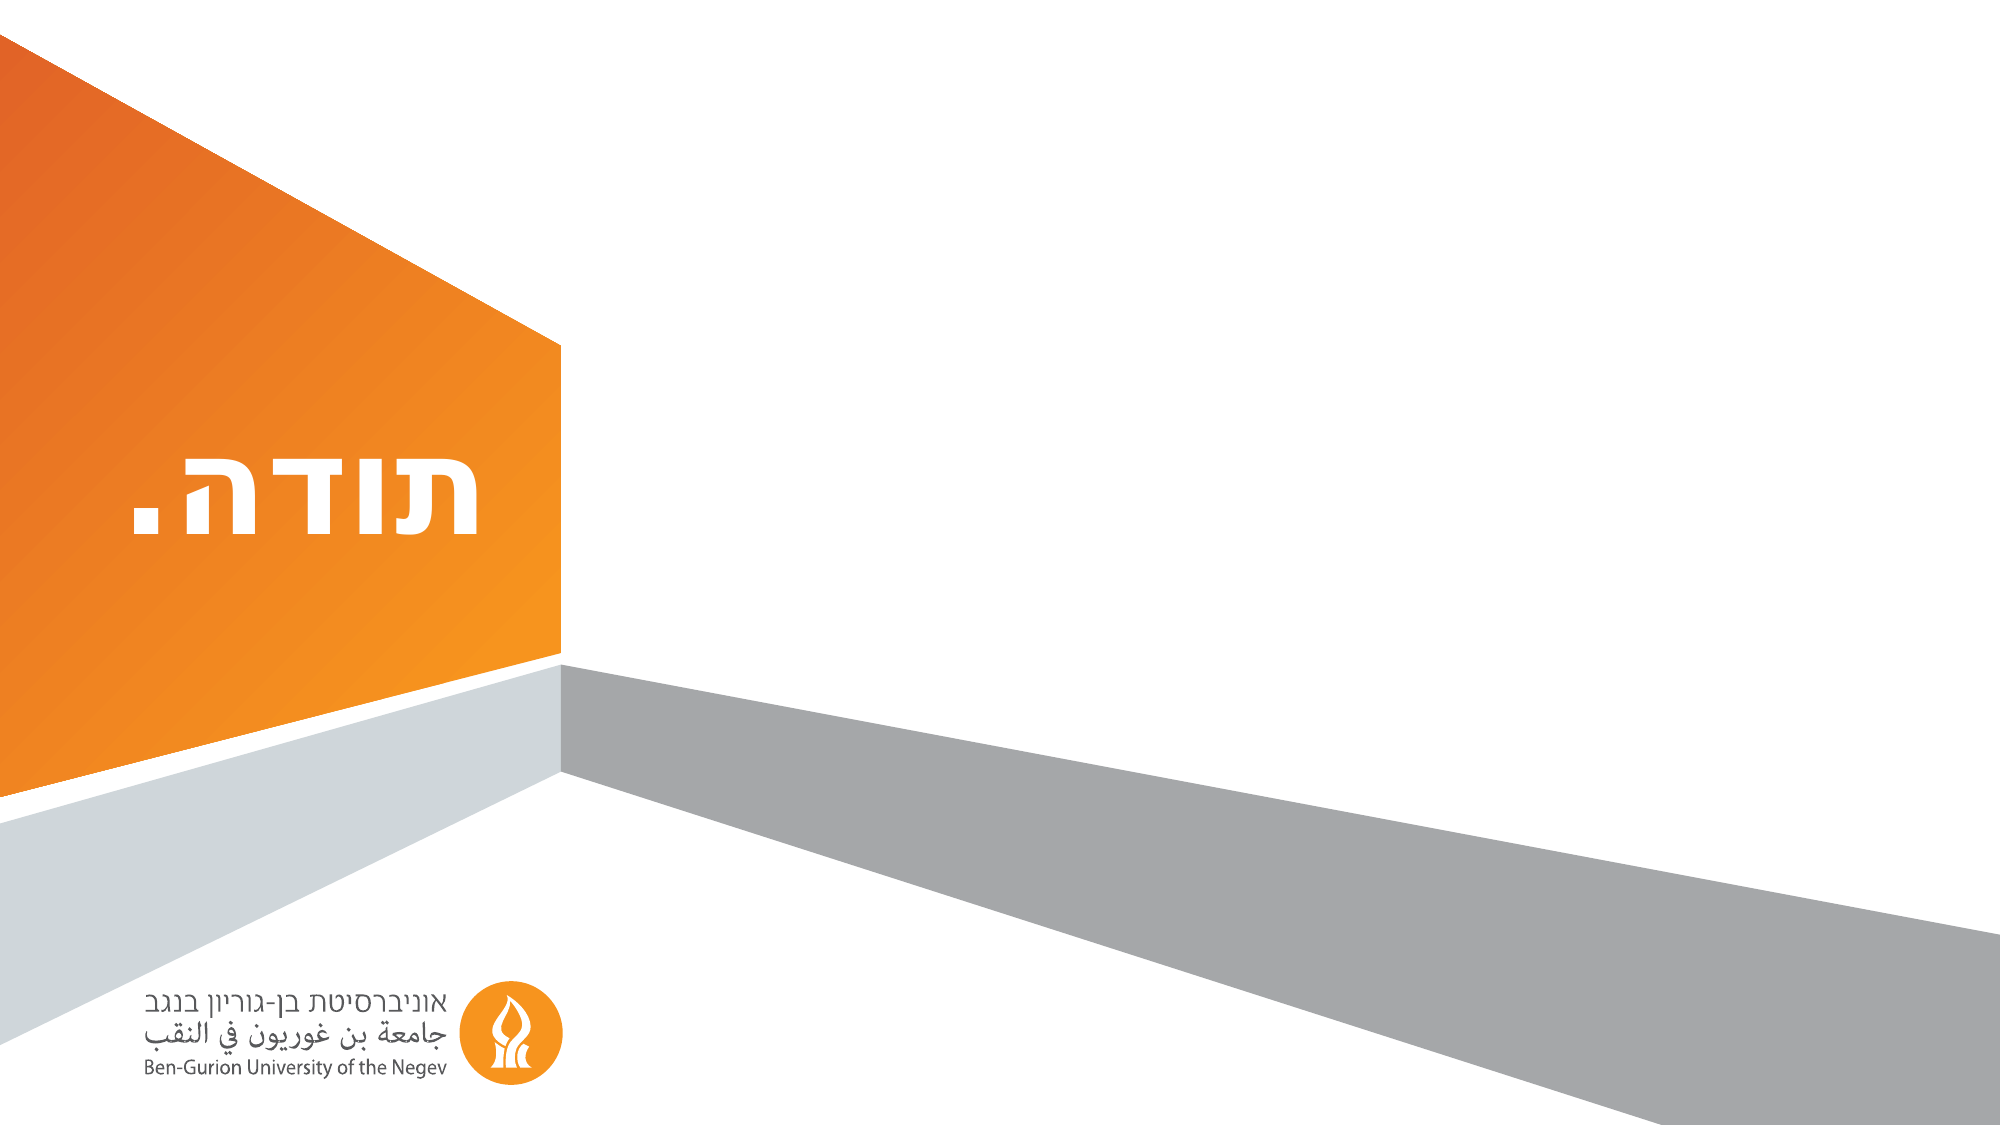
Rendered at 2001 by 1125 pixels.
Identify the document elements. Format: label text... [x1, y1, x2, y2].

picture [557, 0, 2000, 925]
title תודה. [0, 314, 505, 665]
